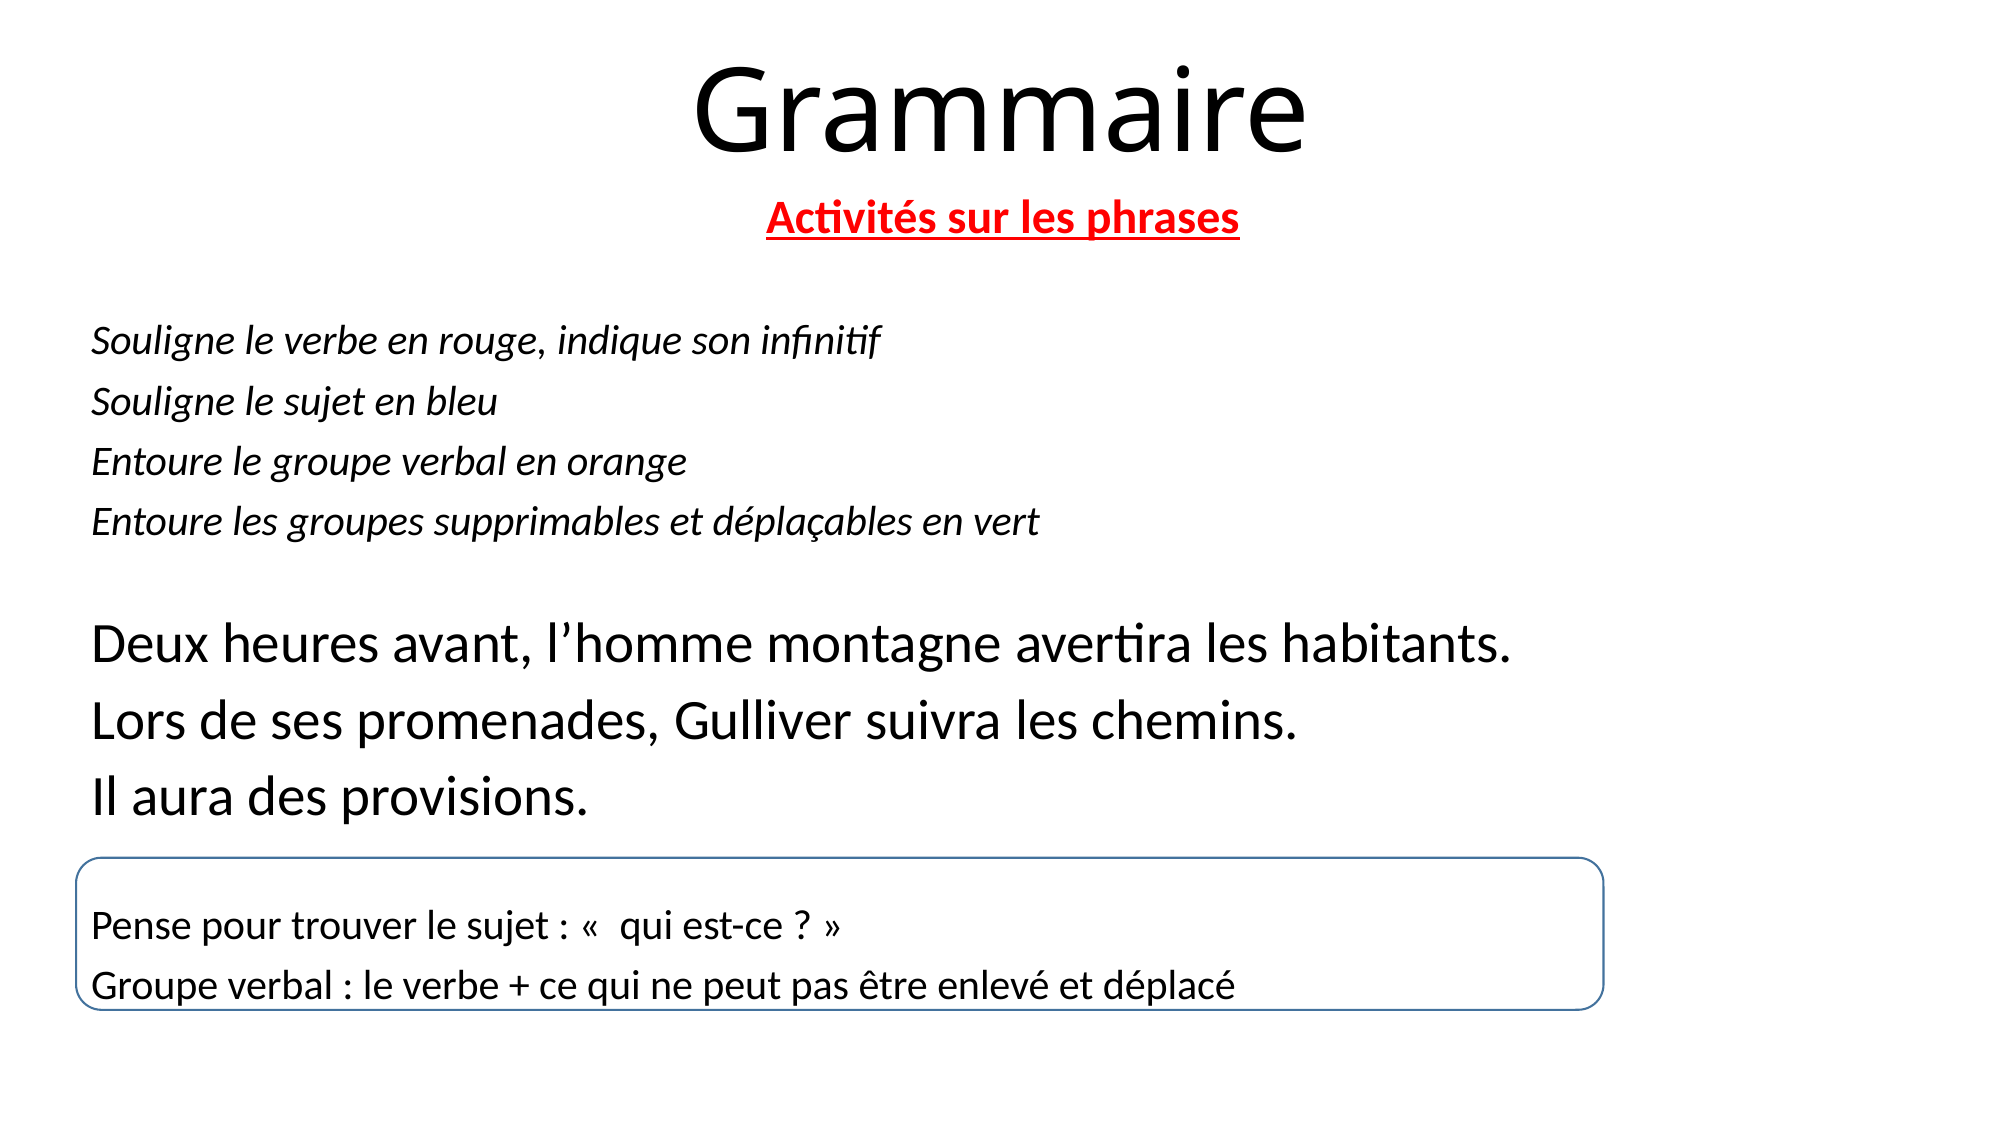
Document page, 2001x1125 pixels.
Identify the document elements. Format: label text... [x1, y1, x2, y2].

title Grammaire [249, 43, 1750, 185]
text_box [75, 856, 1605, 1011]
text_box [76, 255, 1931, 592]
subtitle Activités sur les phrases Souligne le verbe en rouge, indique son infinitif Souligne le sujet en bleu Entoure le groupe verbal en orange Entoure les groupes supprimables et déplaçables en vert Deux heures avant, l’homme montagne avertira les habitants. Lors de ses promenades, Gulliver suivra les chemins. Il aura des provisions. Pense pour trouver le sujet : « qui est-ce ? » Groupe verbal : le verbe + ce qui ne peut pas être enlevé et déplacé [76, 184, 1931, 255]
subtitle Activités sur les phrases Souligne le verbe en rouge, indique son infinitif Souligne le sujet en bleu Entoure le groupe verbal en orange Entoure les groupes supprimables et déplaçables en vert Deux heures avant, l’homme montagne avertira les habitants. Lors de ses promenades, Gulliver suivra les chemins. Il aura des provisions. Pense pour trouver le sujet : « qui est-ce ? » Groupe verbal : le verbe + ce qui ne peut pas être enlevé et déplacé [76, 592, 1931, 1082]
